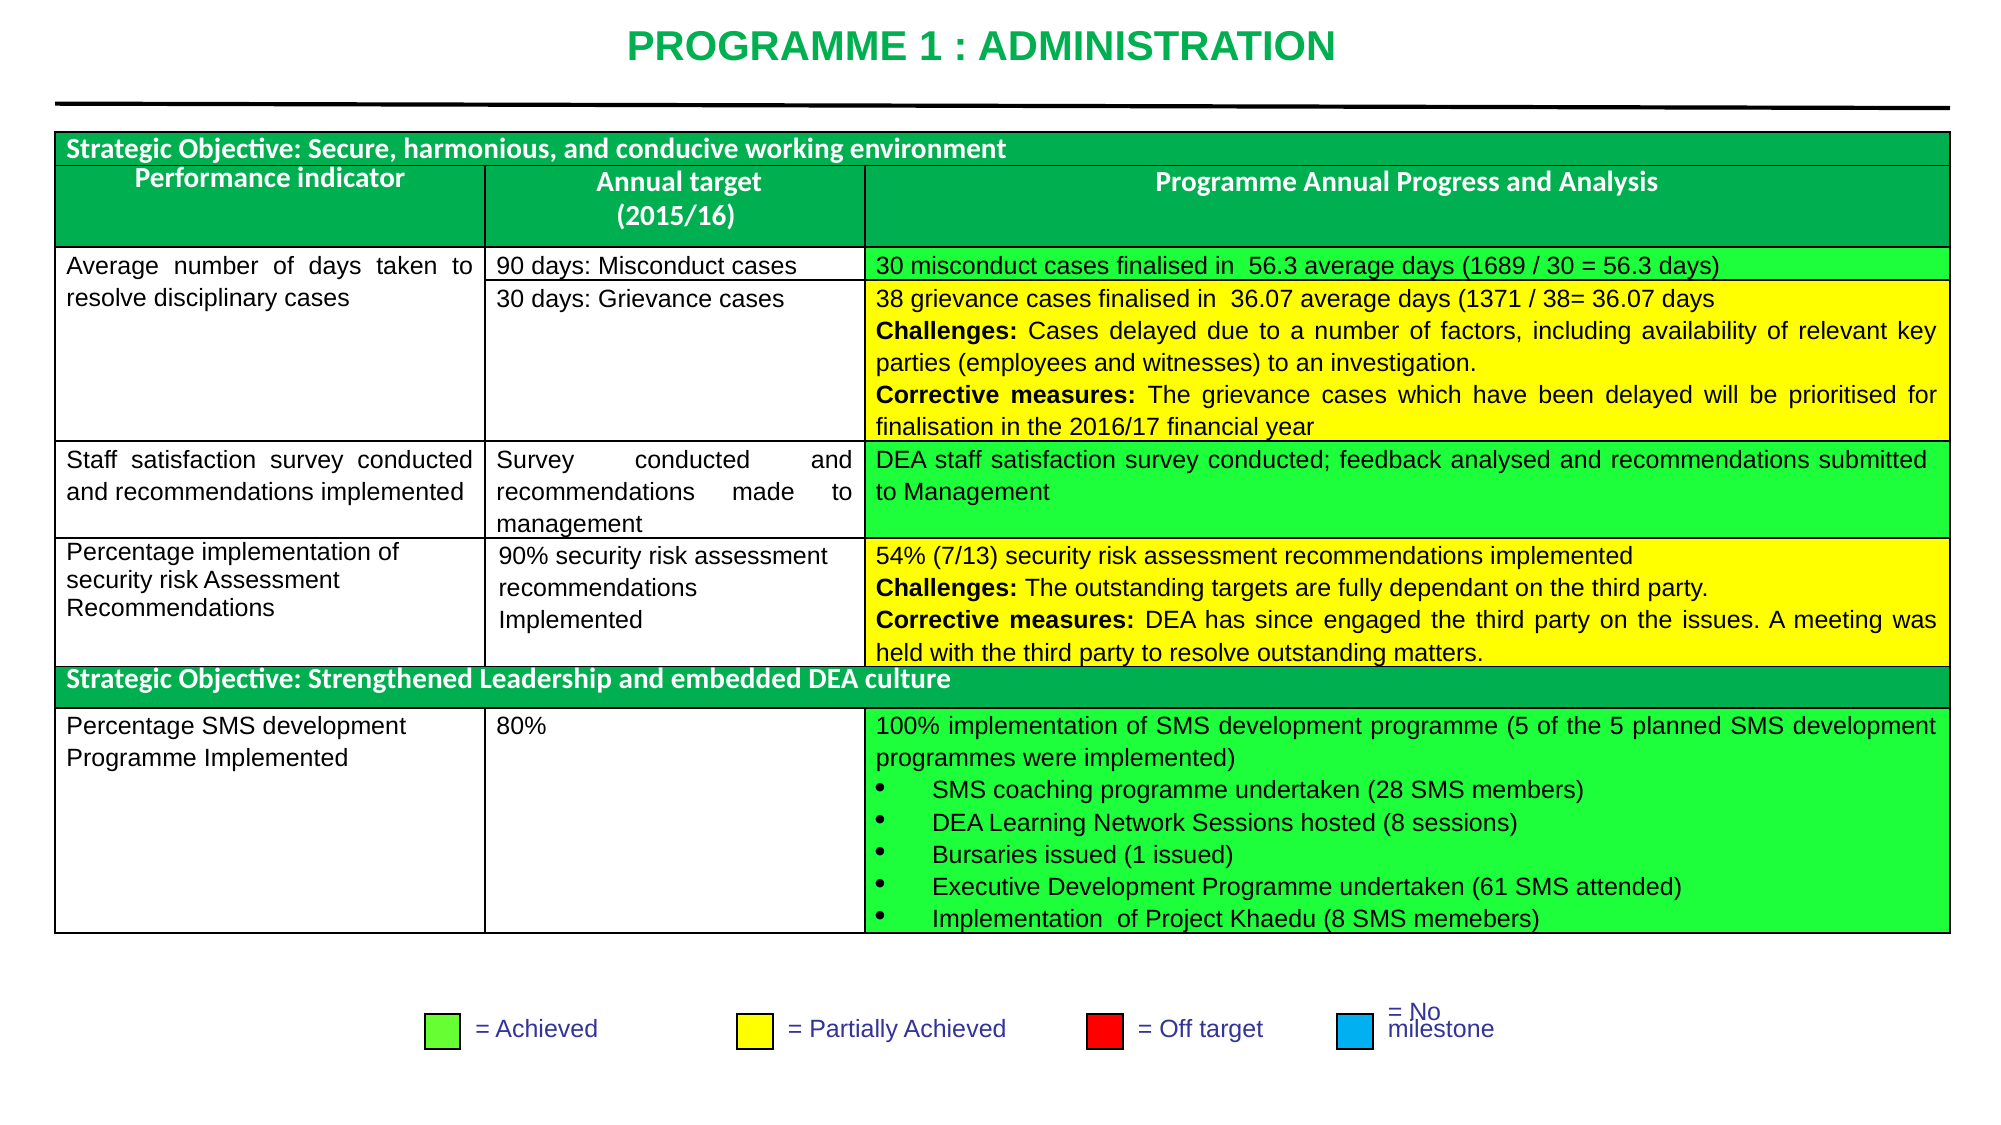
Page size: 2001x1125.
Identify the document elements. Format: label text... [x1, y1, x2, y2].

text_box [424, 1013, 1374, 1050]
table_cell Average number of days taken to resolve disciplinary cases [56, 248, 484, 440]
table_cell Strategic Objective: Strengthened Leadership and embedded DEA culture [56, 667, 1949, 707]
table_cell Staff satisfaction survey conducted and recommendations implemented [56, 442, 484, 537]
table_cell 30 misconduct cases finalised in 56.3 average days (1689 / 30 = 56.3 days) [866, 248, 1949, 279]
table_cell 80% [486, 709, 864, 932]
table_cell Performance indicator [56, 166, 484, 246]
table_header Strategic Objective: Secure, harmonious, and conducive working environment [56, 133, 1949, 165]
table_cell DEA staff satisfaction survey conducted; feedback analysed and recommendations submitted to Management [866, 442, 1949, 537]
table_cell Survey conducted and recommendations made to management [486, 442, 864, 537]
table_cell 90 days: Misconduct cases [486, 248, 864, 279]
table_cell Percentage implementation of security risk Assessment Recommendations [56, 539, 484, 666]
table_cell 38 grievance cases finalised in 36.07 average days (1371 / 38= 36.07 days Challenges: Cases delayed due to a number of factors, including availability of relevant key parties (employees and witnesses) to an investigation. Corrective measures: The grievance cases which have been delayed will be prioritised for finalisation in the 2016/17 financial year [866, 281, 1949, 440]
table_cell Percentage SMS development Programme Implemented [56, 709, 484, 932]
table_cell 100% implementation of SMS development programme (5 of the 5 planned SMS development programmes were implemented) SMS coaching programme undertaken (28 SMS members) DEA Learning Network Sessions hosted (8 sessions) Bursaries issued (1 issued) Executive Development Programme undertaken (61 SMS attended) Implementation of Project Khaedu (8 SMS memebers) [866, 709, 1949, 932]
table_cell Annual target (2015/16) [486, 166, 864, 246]
table_cell 30 days: Grievance cases [486, 281, 864, 440]
table_cell 90% security risk assessment recommendations Implemented [486, 539, 864, 666]
title PROGRAMME 1 : ADMINISTRATION [249, 12, 1725, 75]
table_cell 54% (7/13) security risk assessment recommendations implemented Challenges: The outstanding targets are fully dependant on the third party. Corrective measures: DEA has since engaged the third party on the issues. A meeting was held with the third party to resolve outstanding matters. [866, 539, 1949, 666]
table_cell Programme Annual Progress and Analysis [866, 166, 1949, 246]
